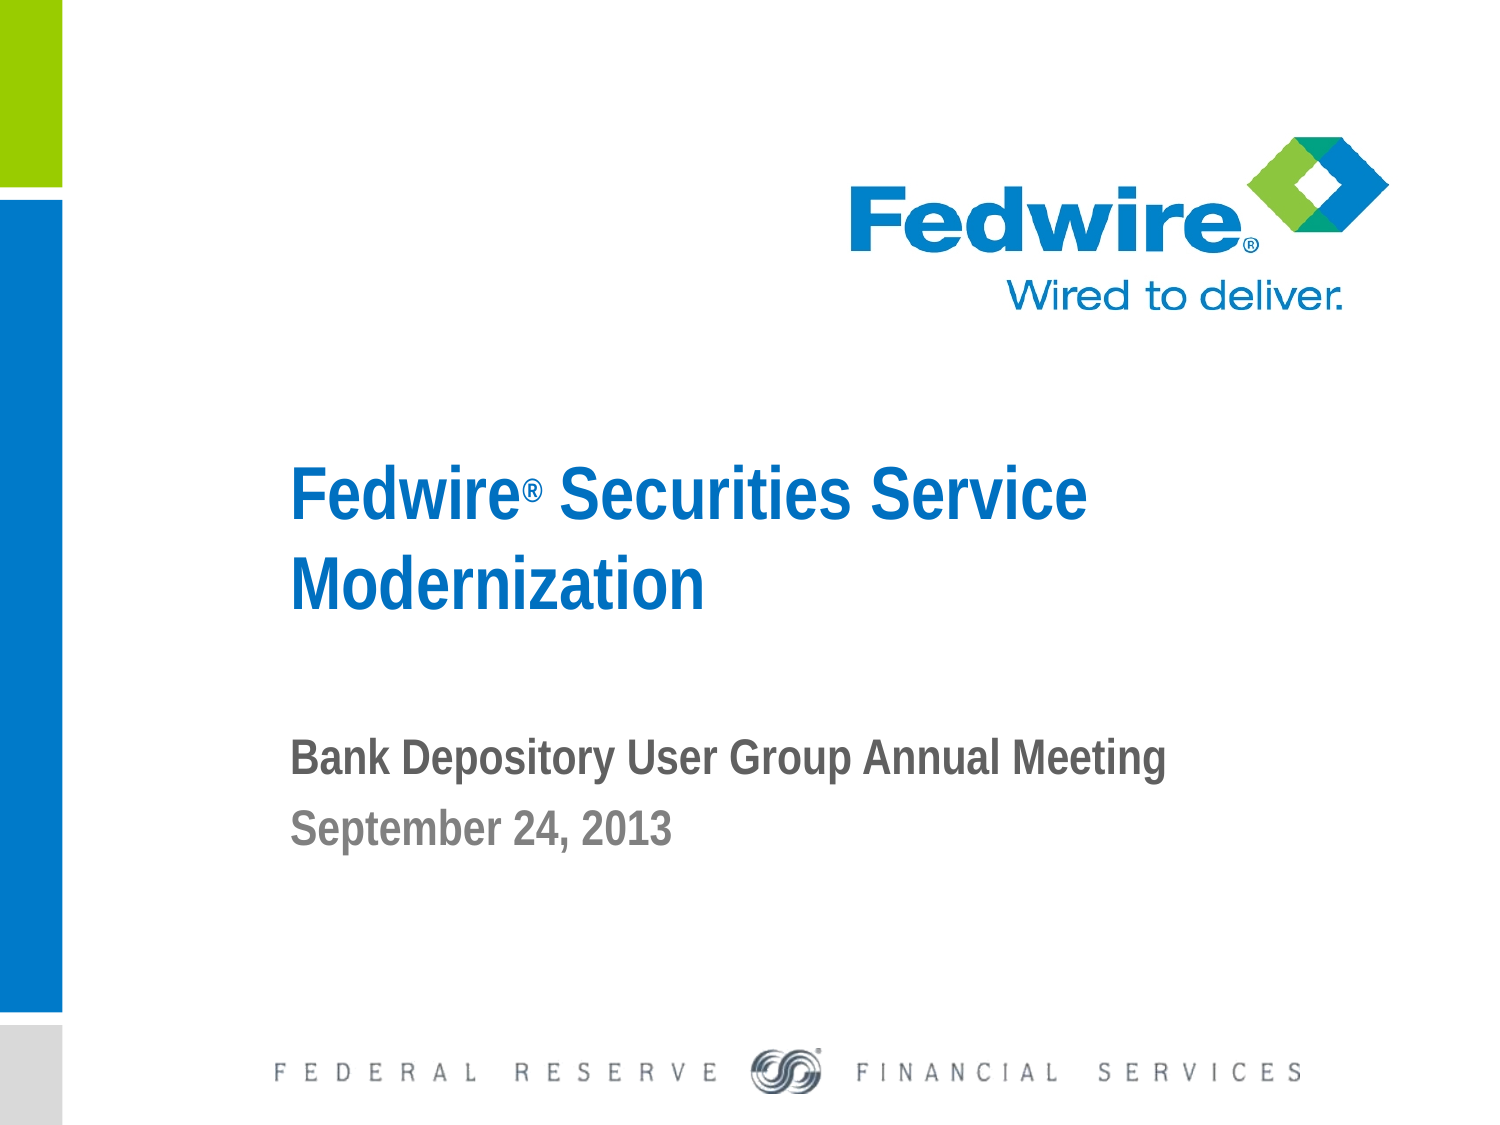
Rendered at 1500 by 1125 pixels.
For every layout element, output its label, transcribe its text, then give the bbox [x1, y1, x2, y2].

list Bank Depository User Group Annual Meeting September 24, 2013 [274, 699, 1401, 863]
title Fedwire® Securities Service Modernization [274, 437, 1401, 626]
picture [804, 90, 1435, 356]
picture [275, 1048, 1300, 1094]
